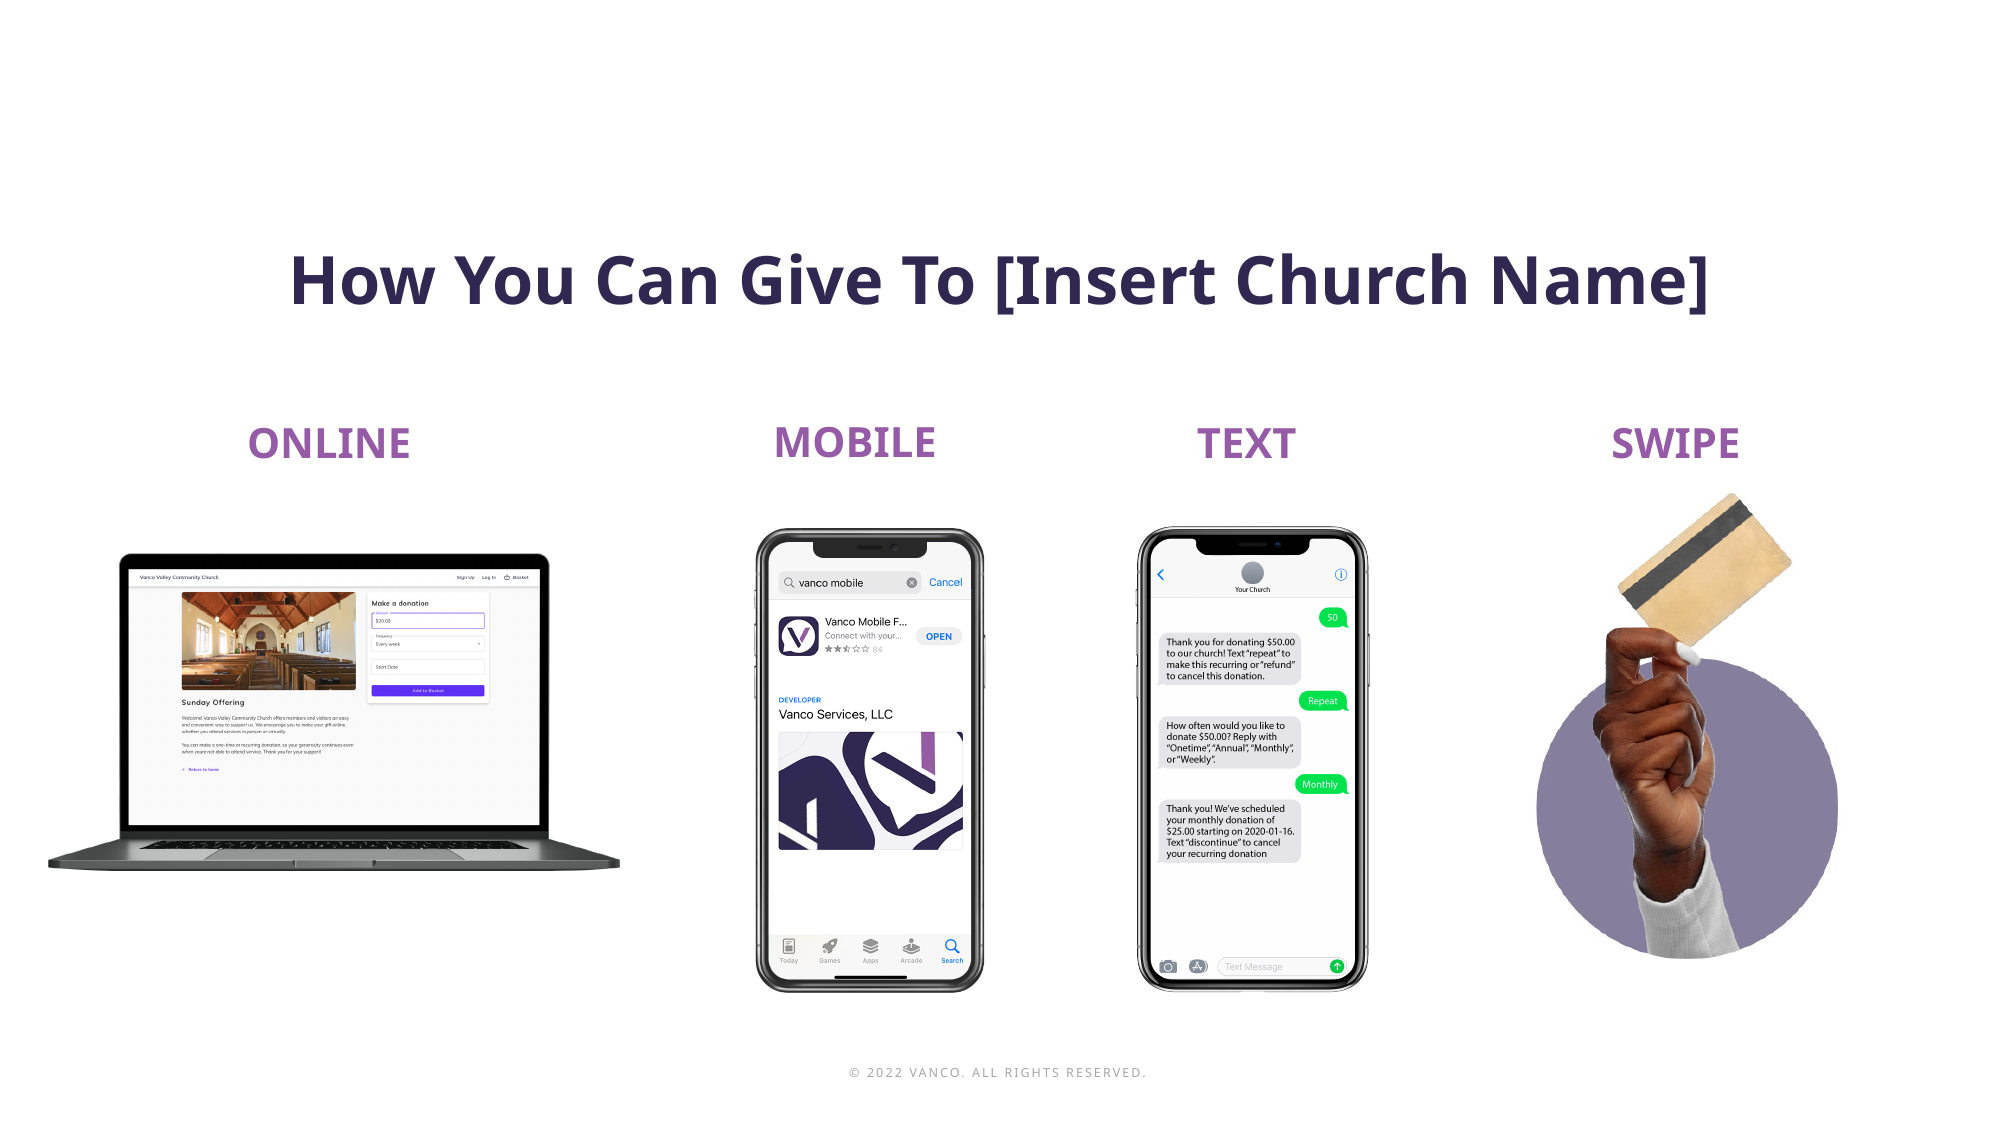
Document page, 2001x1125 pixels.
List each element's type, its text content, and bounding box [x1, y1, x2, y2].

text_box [729, 408, 994, 1006]
title How You Can Give To [Insert Church Name] [26, 236, 1974, 329]
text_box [1511, 409, 1863, 959]
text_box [1121, 408, 1384, 1009]
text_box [48, 409, 620, 871]
